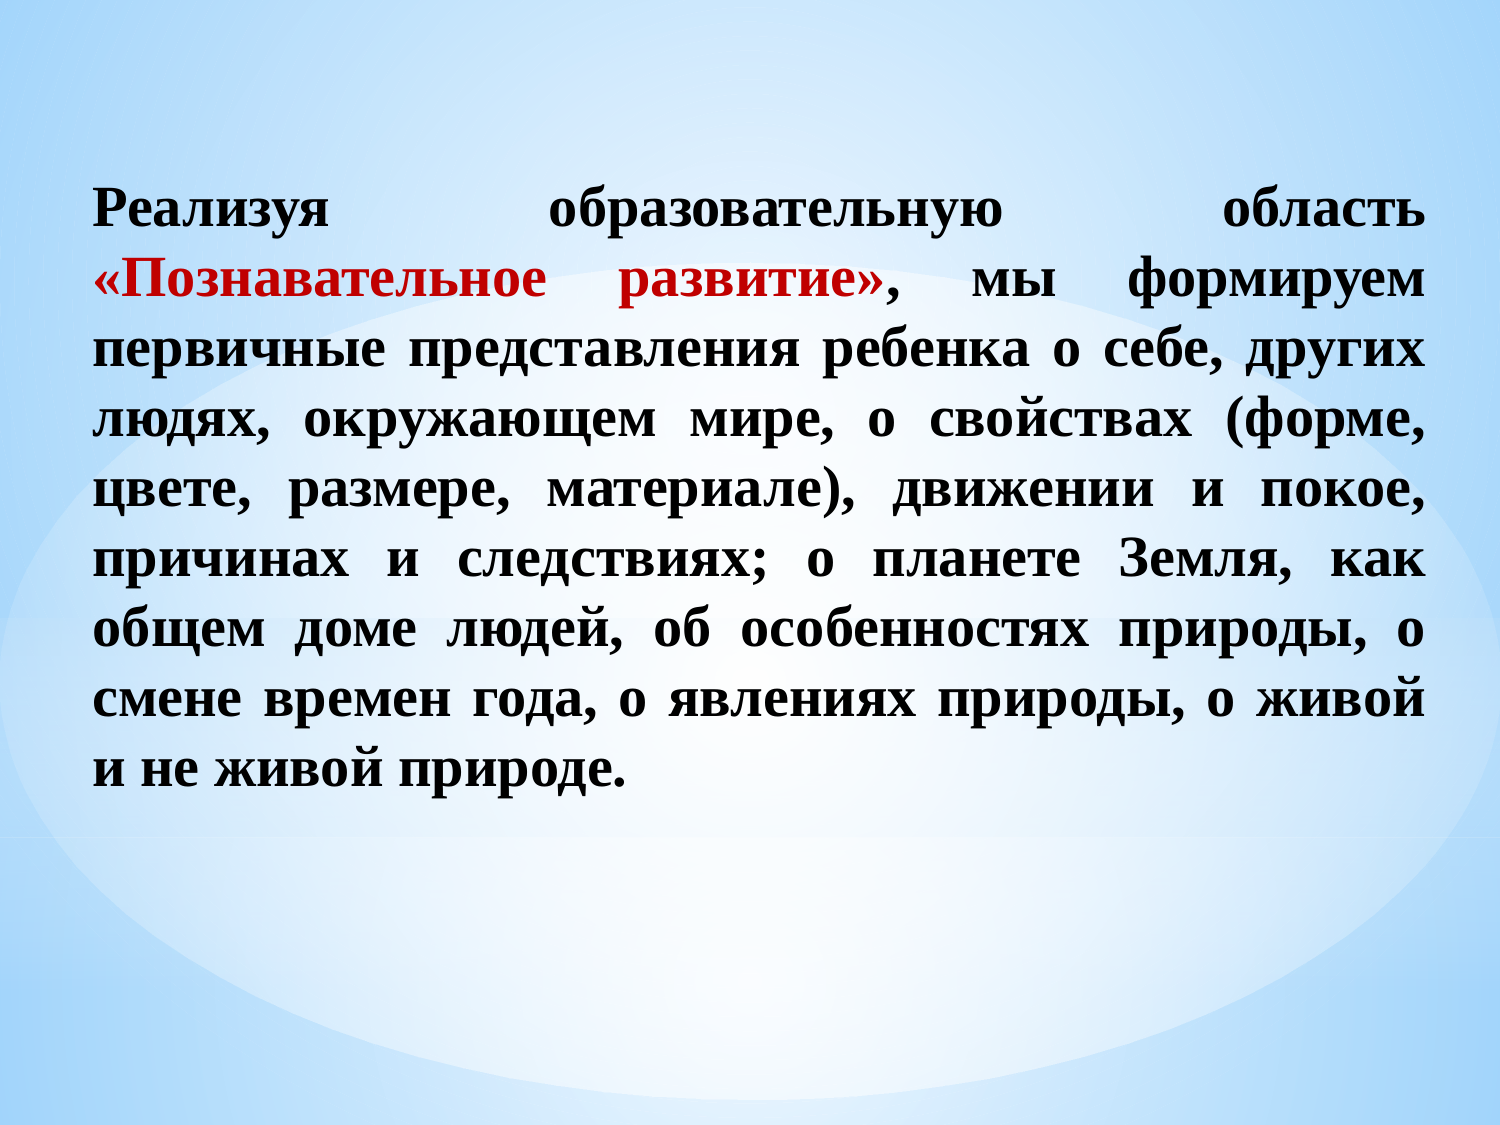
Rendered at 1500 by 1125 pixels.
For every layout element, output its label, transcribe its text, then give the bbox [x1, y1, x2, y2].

list Реализуя образовательную область «Познавательное развитие», мы формируем первичные представления ребенка о себе, других людях, окружающем мире, о свойствах (форме, цвете, размере, материале), движении и покое, причинах и следствиях; о планете Земля, как общем доме людей, об особенностях природы, о смене времен года, о явлениях природы, о живой и не живой природе. [70, 160, 1442, 732]
